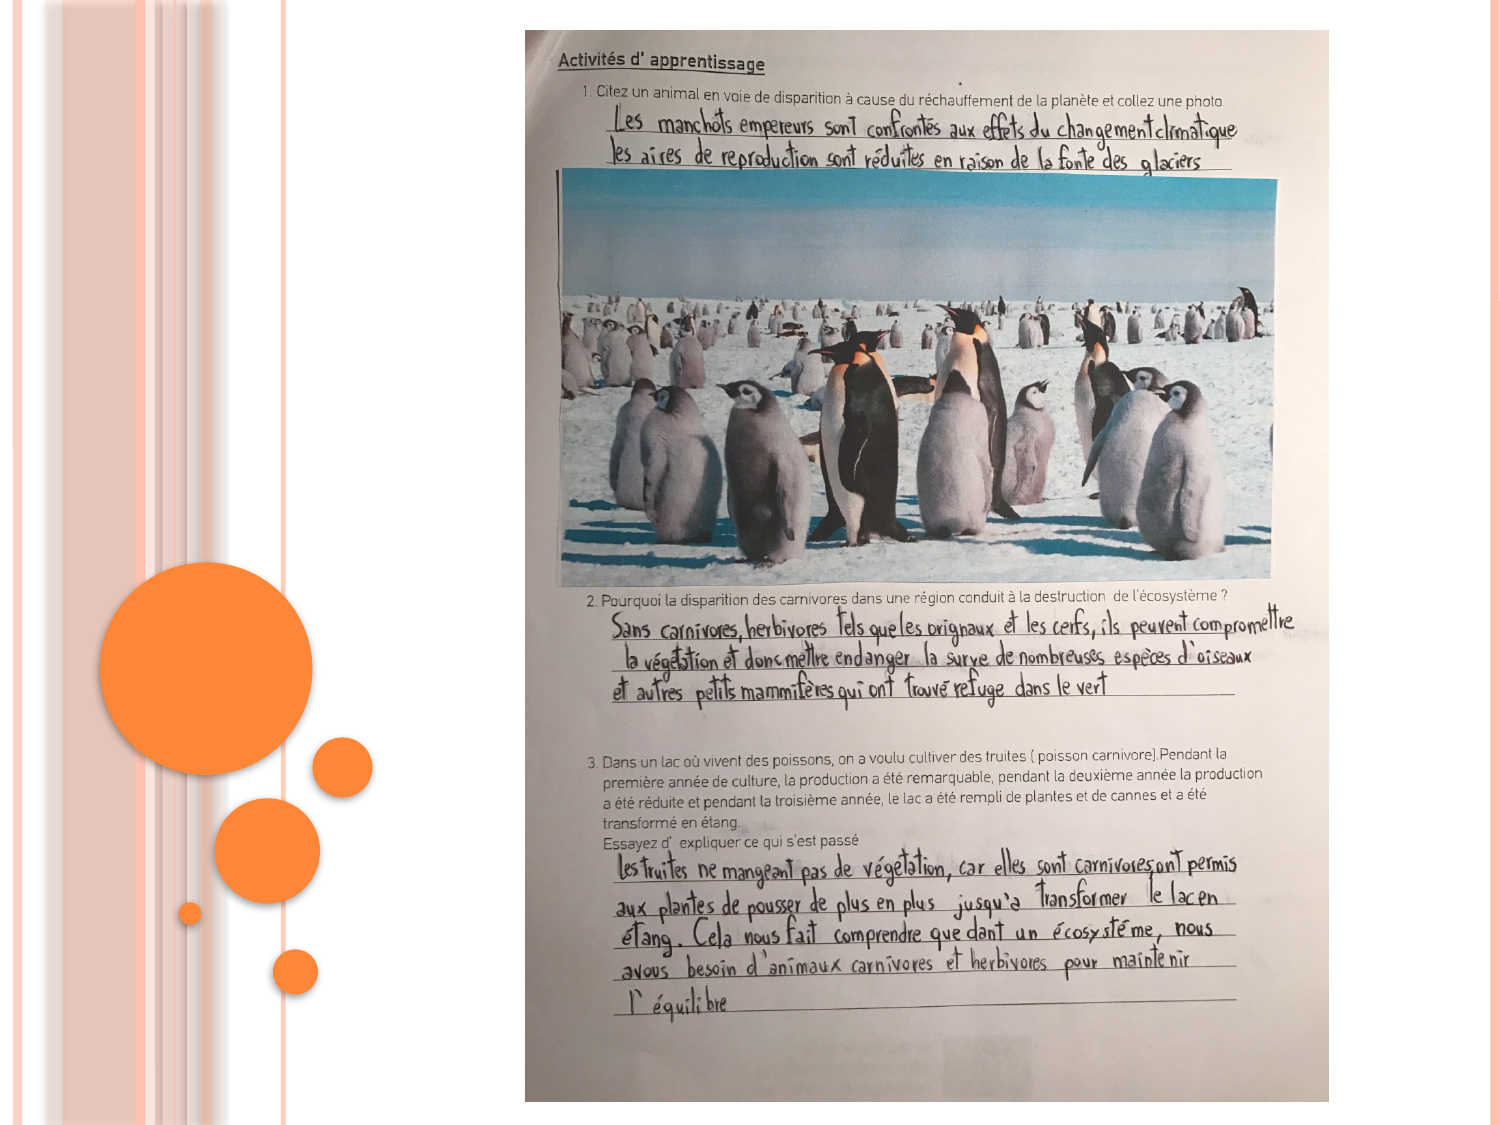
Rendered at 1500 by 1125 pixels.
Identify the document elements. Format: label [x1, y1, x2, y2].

picture [524, 30, 1329, 1102]
